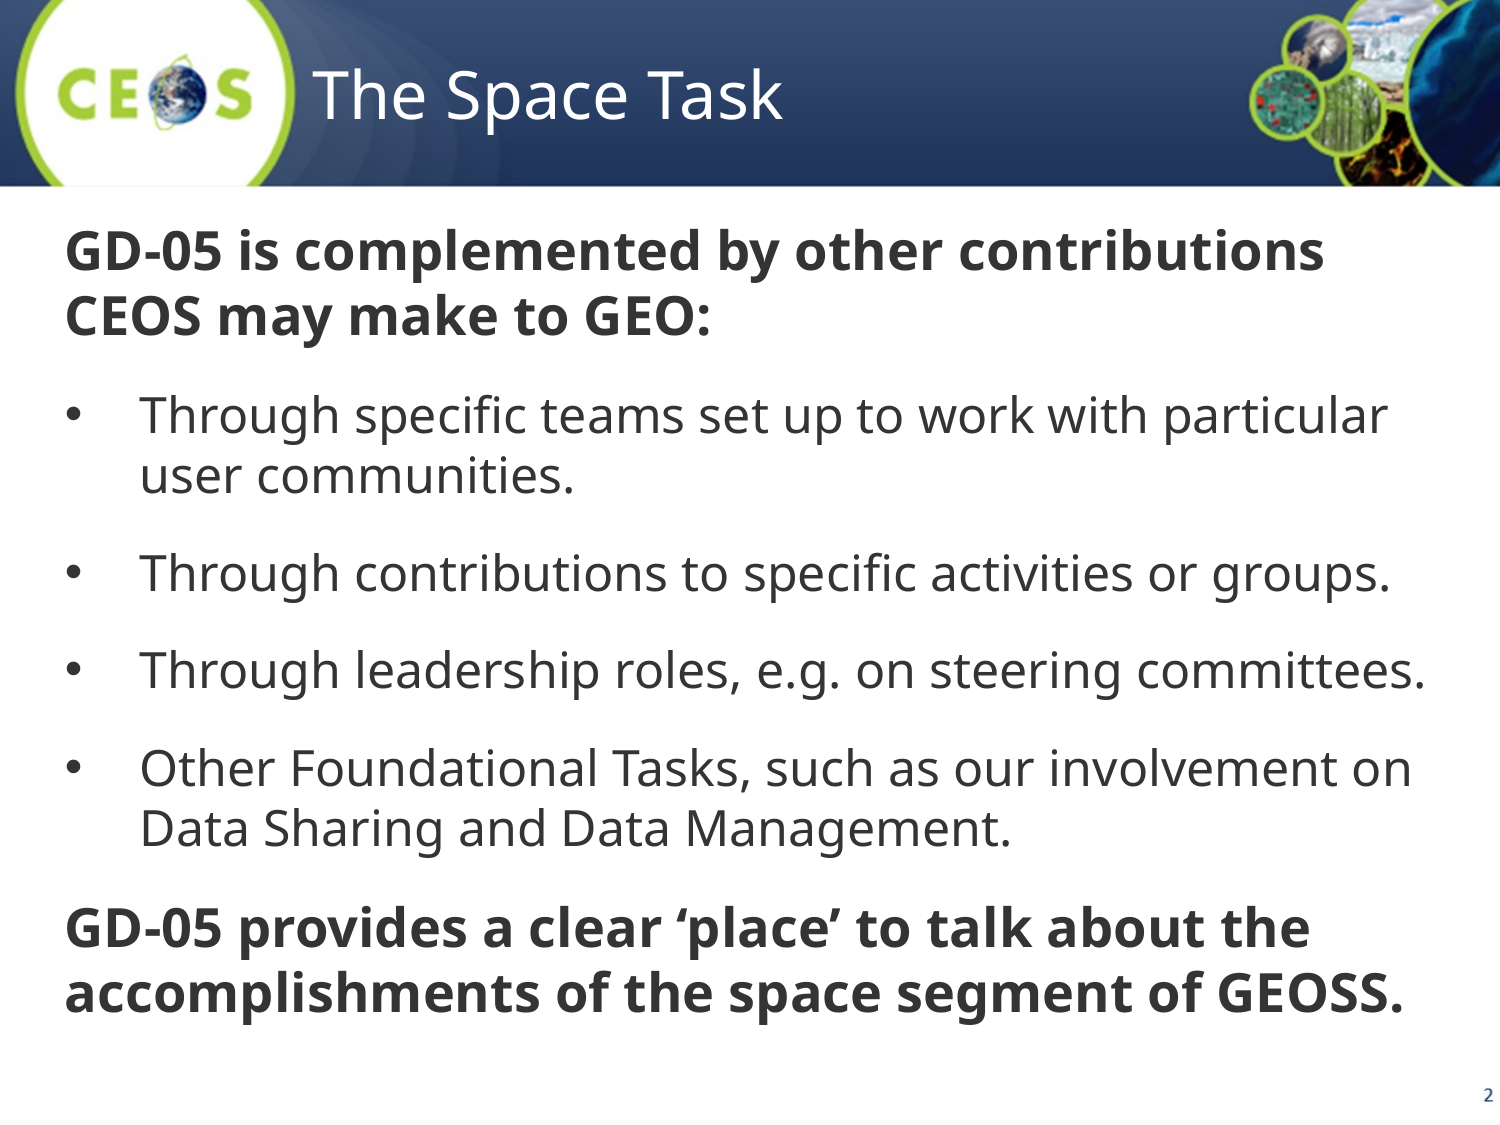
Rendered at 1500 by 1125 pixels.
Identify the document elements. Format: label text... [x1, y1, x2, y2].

picture [0, 0, 1500, 1125]
text_box The Space Task [312, 52, 1313, 133]
text_box GD-05 is complemented by other contributions CEOS may make to GEO: Through specific teams set up to work with particular user communities. Through contributions to specific activities or groups. Through leadership roles, e.g. on steering committees. Other Foundational Tasks, such as our involvement on Data Sharing and Data Management. GD-05 provides a clear ‘place’ to talk about the accomplishments of the space segment of GEOSS. [50, 208, 1464, 1031]
